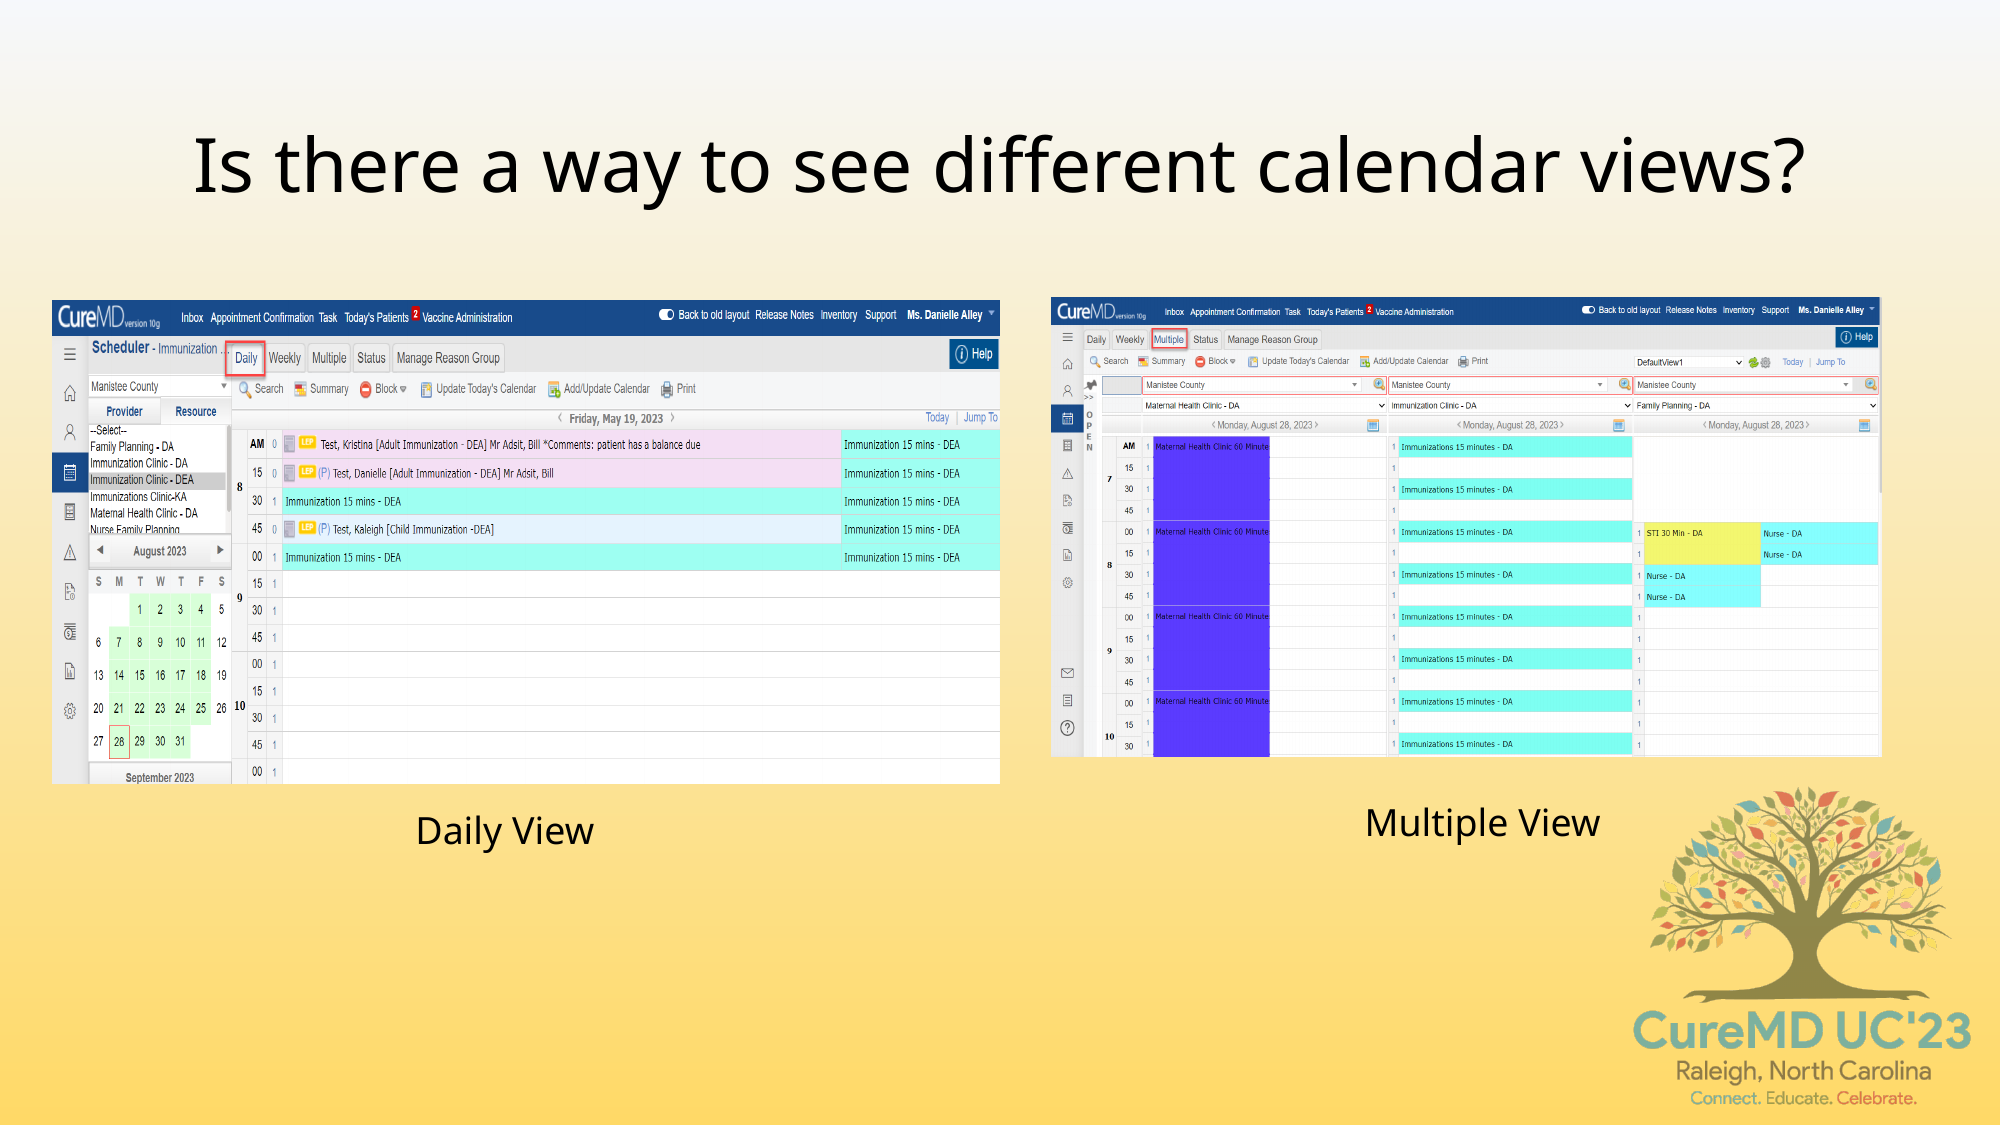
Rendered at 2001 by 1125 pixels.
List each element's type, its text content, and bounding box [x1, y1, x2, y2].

text_box Daily View [335, 799, 675, 860]
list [51, 300, 1000, 784]
picture [1585, 731, 2000, 1125]
text_box Multiple View [1347, 792, 1585, 852]
title Is there a way to see different calendar views? [137, 59, 1863, 278]
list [1051, 297, 1882, 757]
